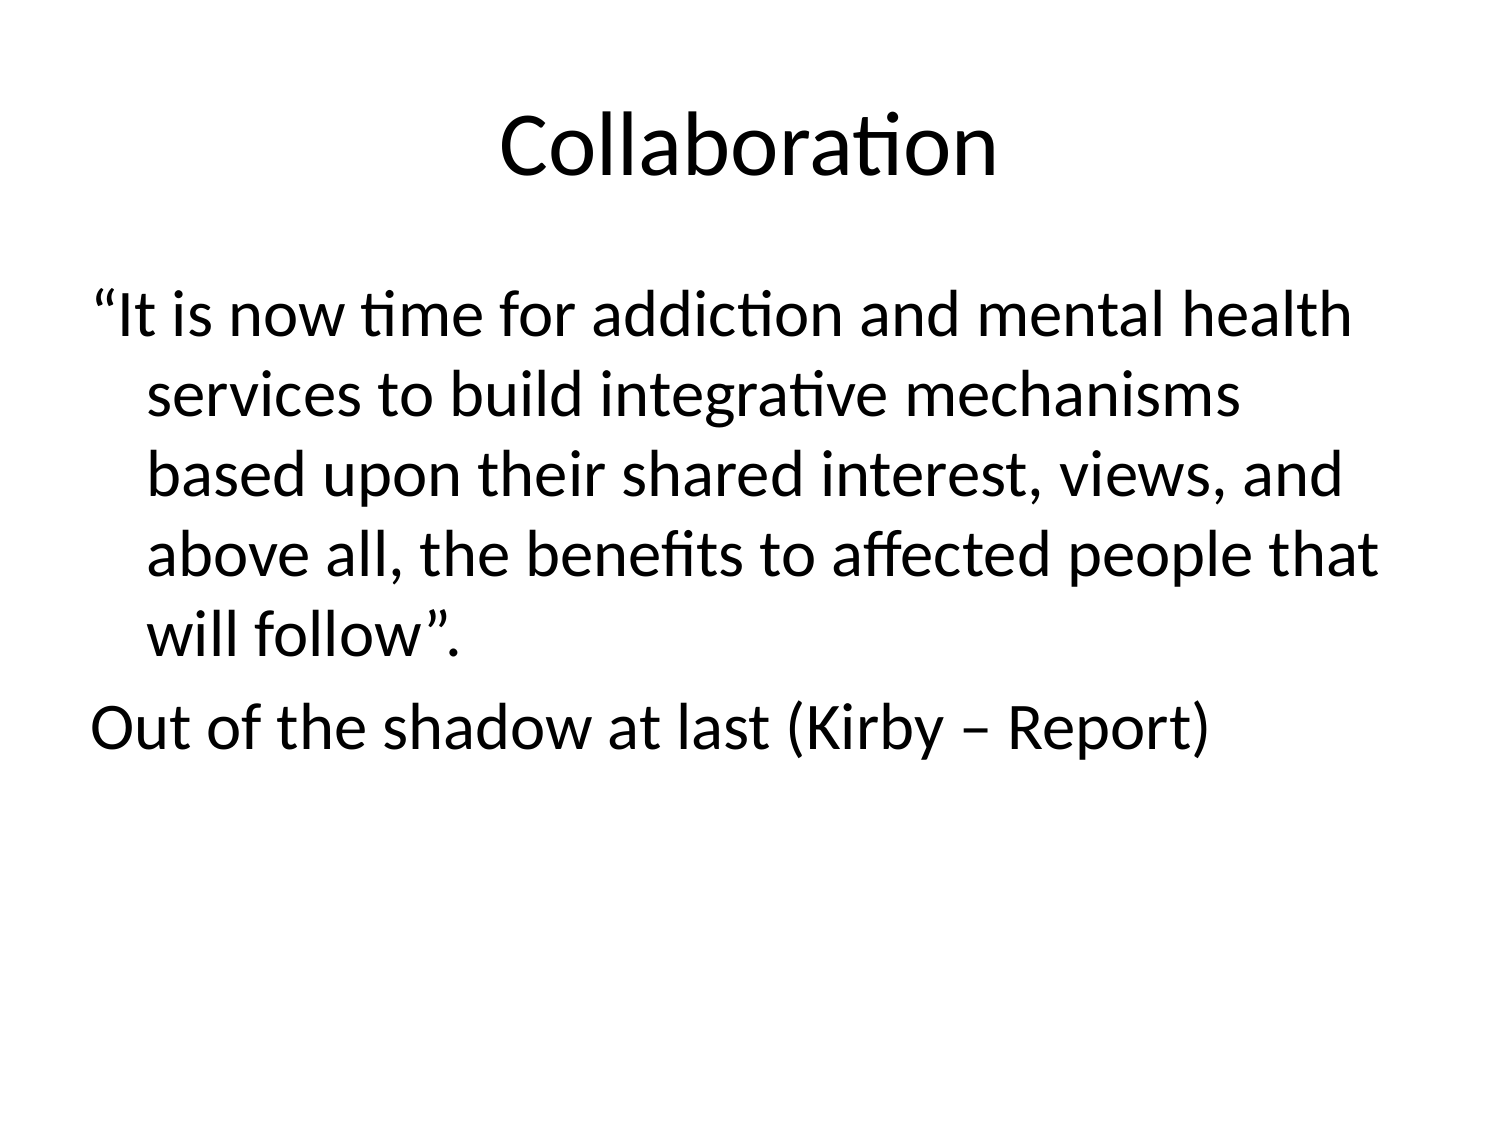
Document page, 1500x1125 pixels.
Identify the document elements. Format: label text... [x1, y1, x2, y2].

list “It is now time for addiction and mental health services to build integrative mechanisms based upon their shared interest, views, and above all, the benefits to affected people that will follow”. Out of the shadow at last (Kirby – Report) [75, 262, 1425, 1005]
title Collaboration [75, 45, 1425, 233]
